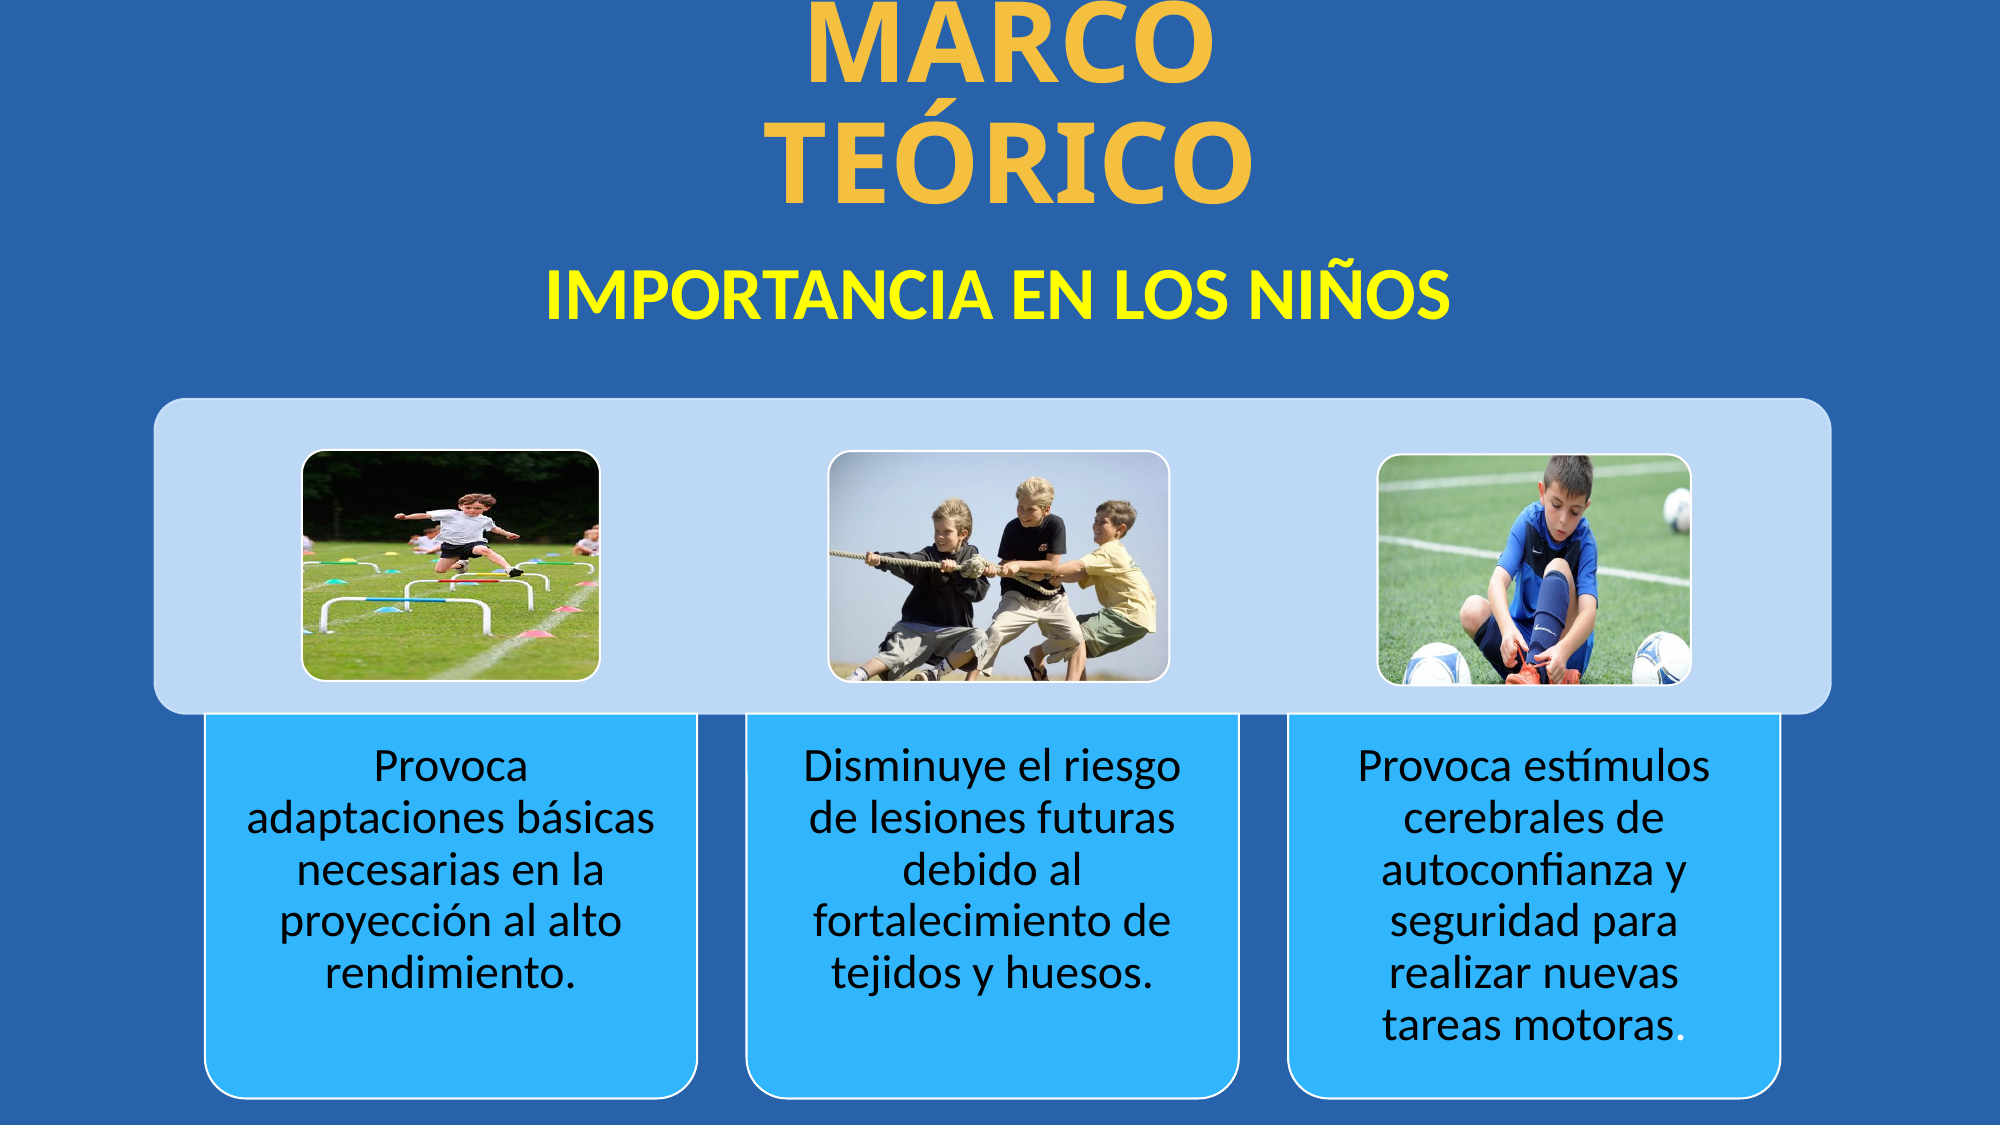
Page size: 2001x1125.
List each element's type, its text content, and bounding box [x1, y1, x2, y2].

text_box IMPORTANCIA EN LOS NIÑOS [507, 237, 1490, 342]
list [154, 398, 1831, 1099]
title MARCO TEÓRICO [610, 0, 1411, 236]
